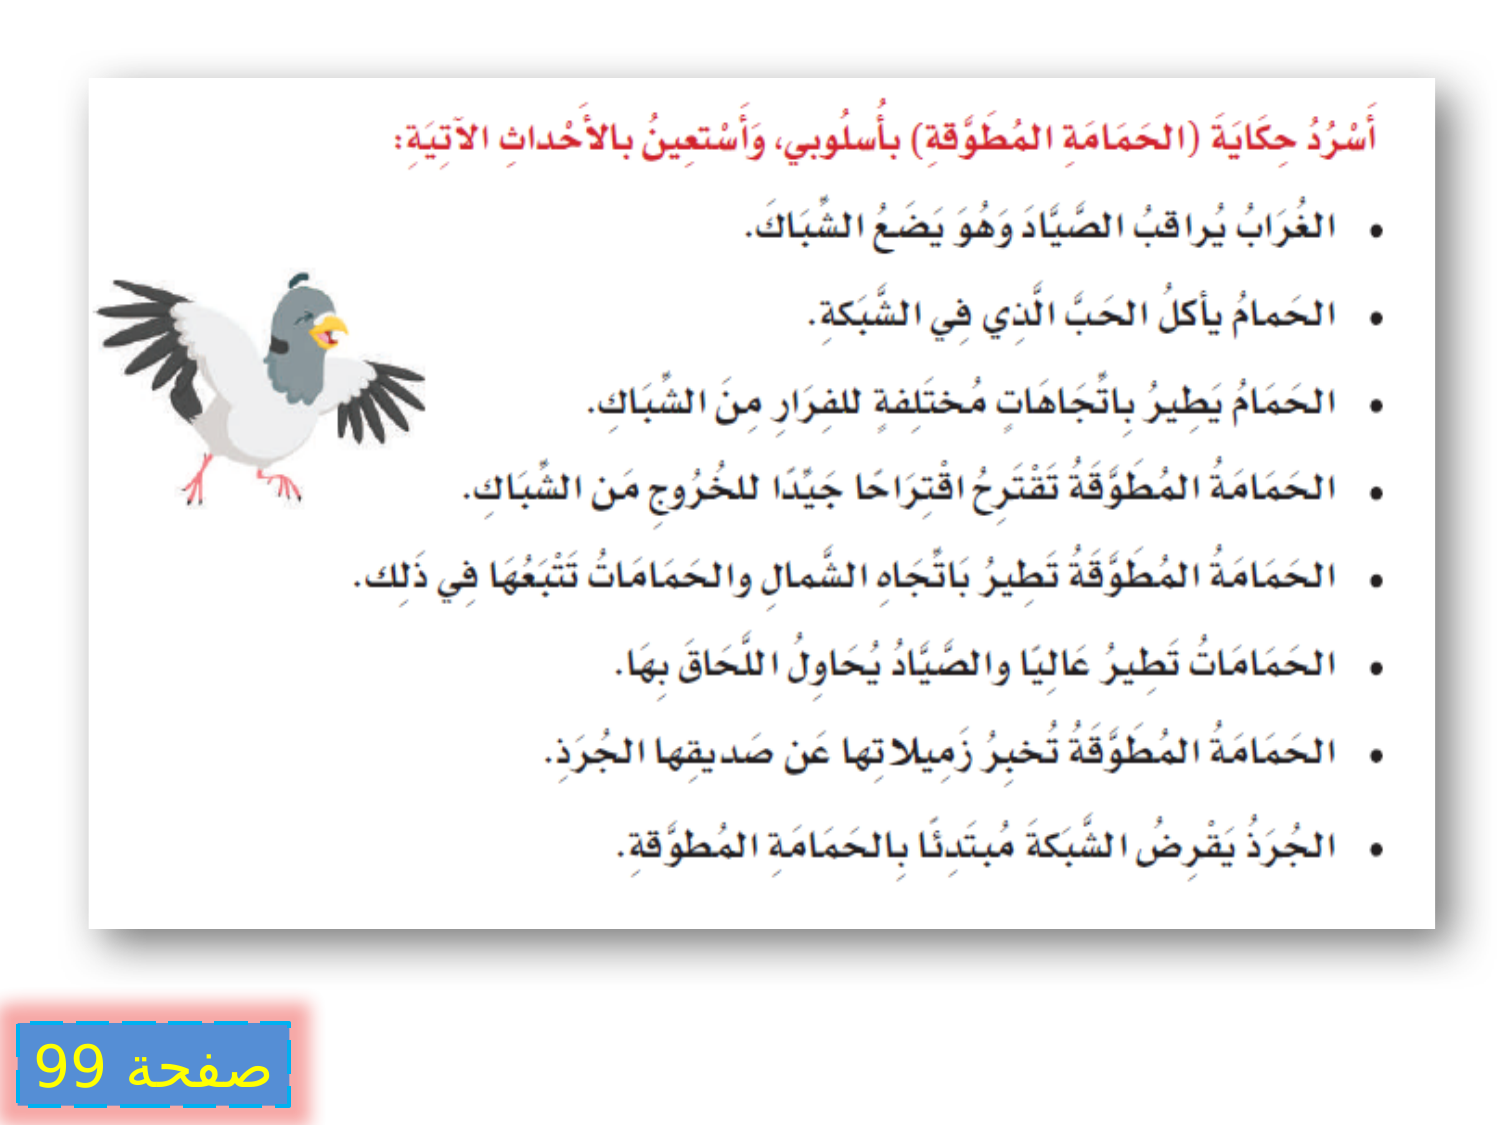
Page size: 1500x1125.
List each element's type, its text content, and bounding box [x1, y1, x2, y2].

picture [88, 77, 1436, 929]
text_box صفحة 99 [16, 1021, 291, 1108]
